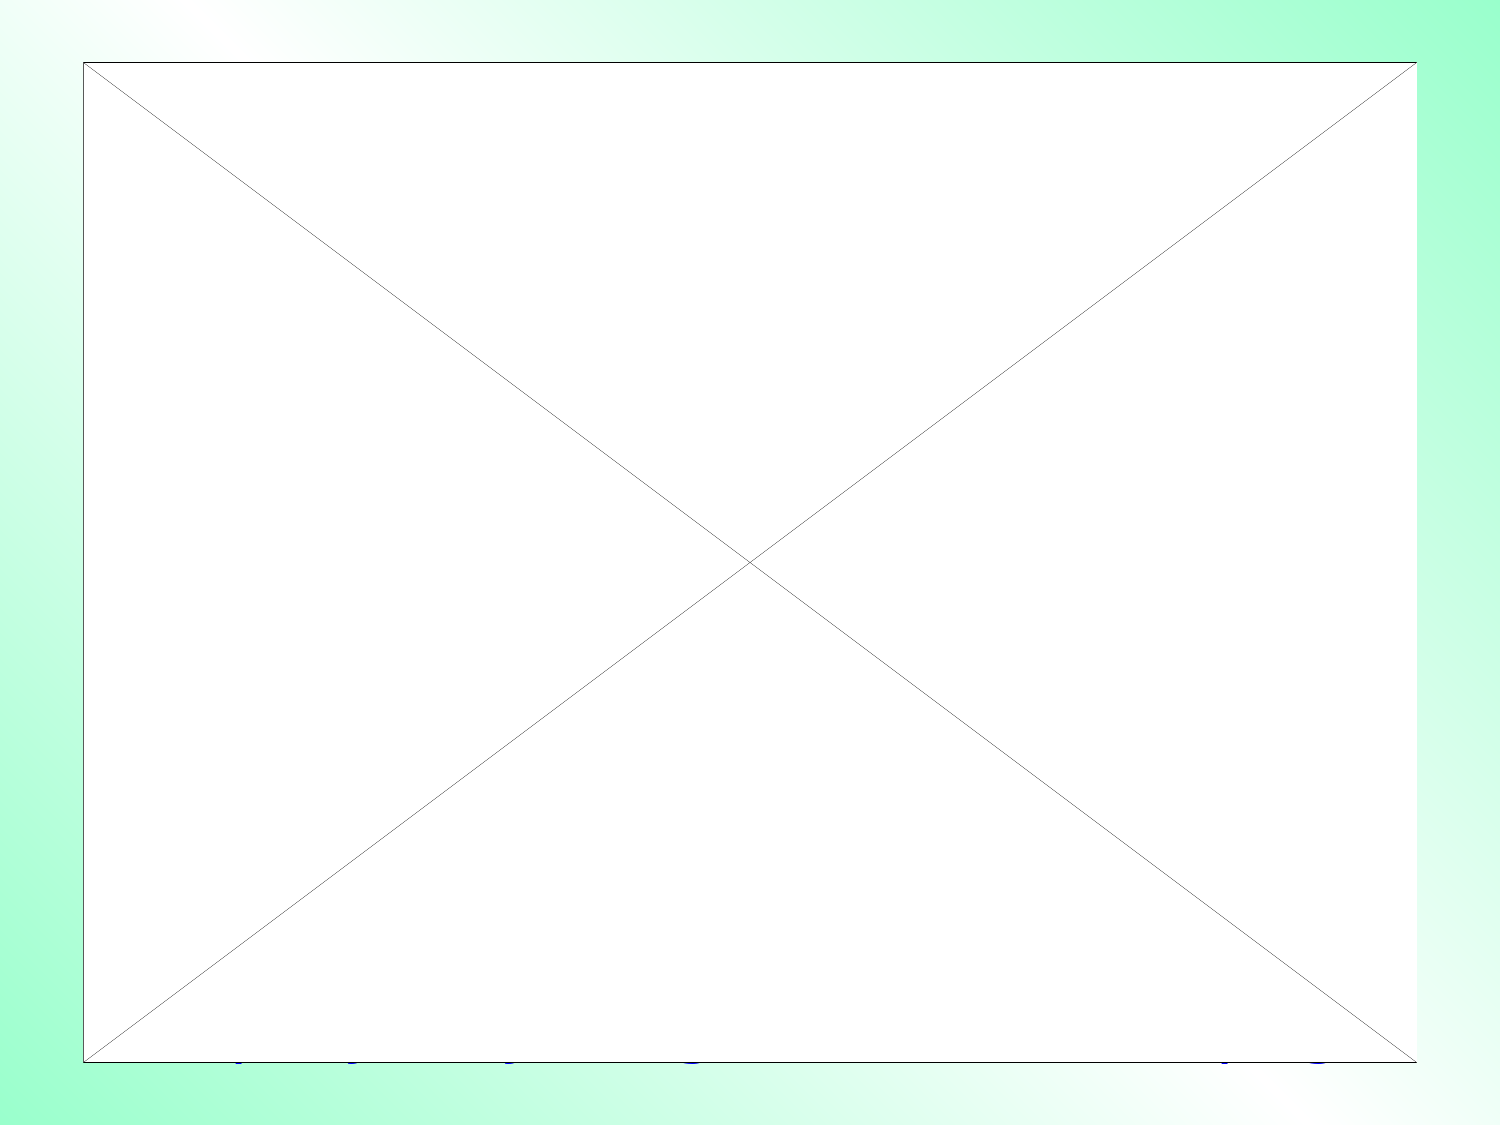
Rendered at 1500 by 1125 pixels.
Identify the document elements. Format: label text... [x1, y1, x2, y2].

text_box Bµi h¸t: Kh¸t väng tuæi trÎ – Vò Hoµng [172, 1063, 1357, 1070]
